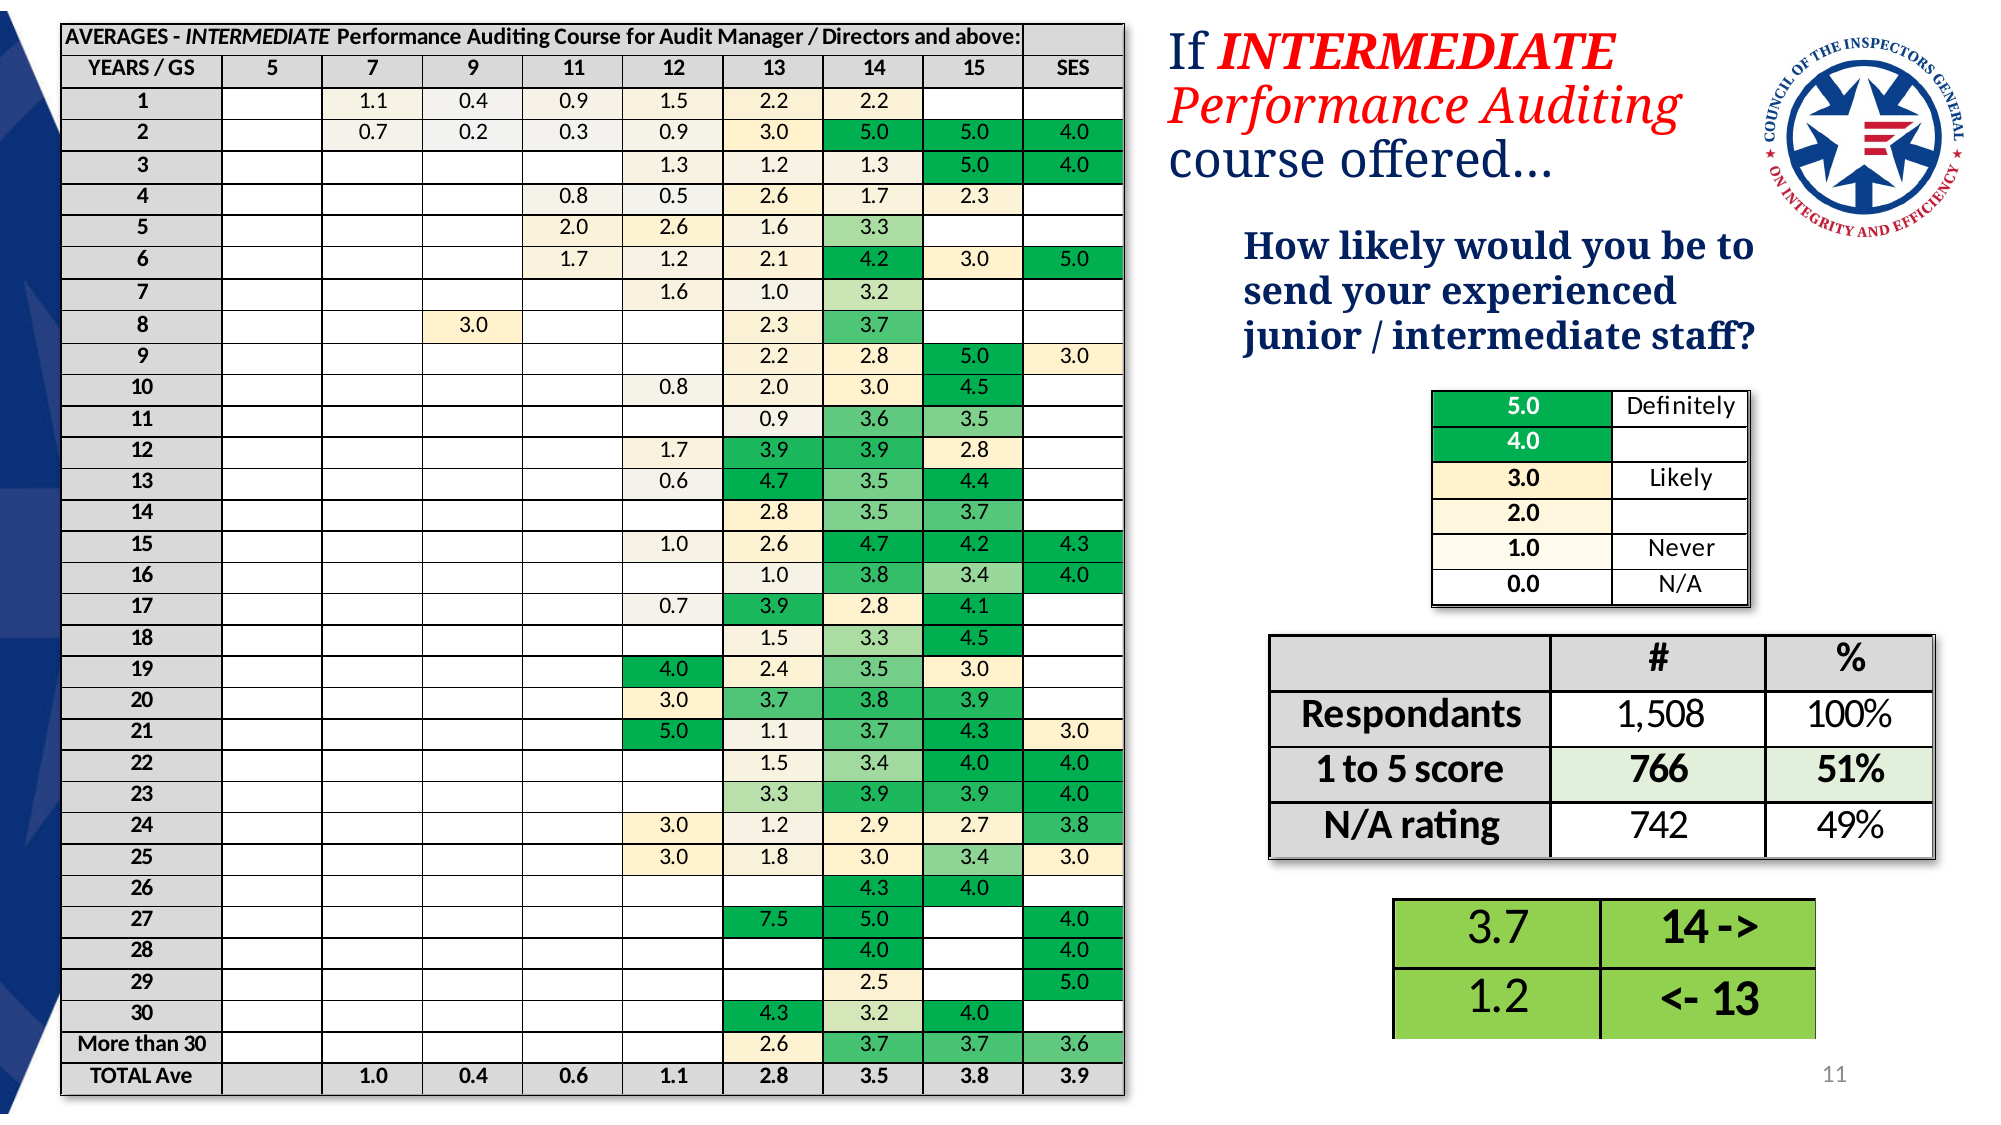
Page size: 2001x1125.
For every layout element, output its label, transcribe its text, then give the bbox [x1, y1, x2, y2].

picture [0, 11, 1125, 1114]
picture [1756, 29, 1969, 248]
picture [1392, 897, 1819, 1043]
picture [1268, 634, 1936, 860]
picture [1431, 390, 1751, 608]
slide_number 11 [1412, 1042, 1863, 1103]
title If INTERMEDIATE Performance Auditing course offered… [1154, 83, 1727, 196]
text_box How likely would you be to send your experienced junior / intermediate staff? [1228, 214, 1815, 365]
